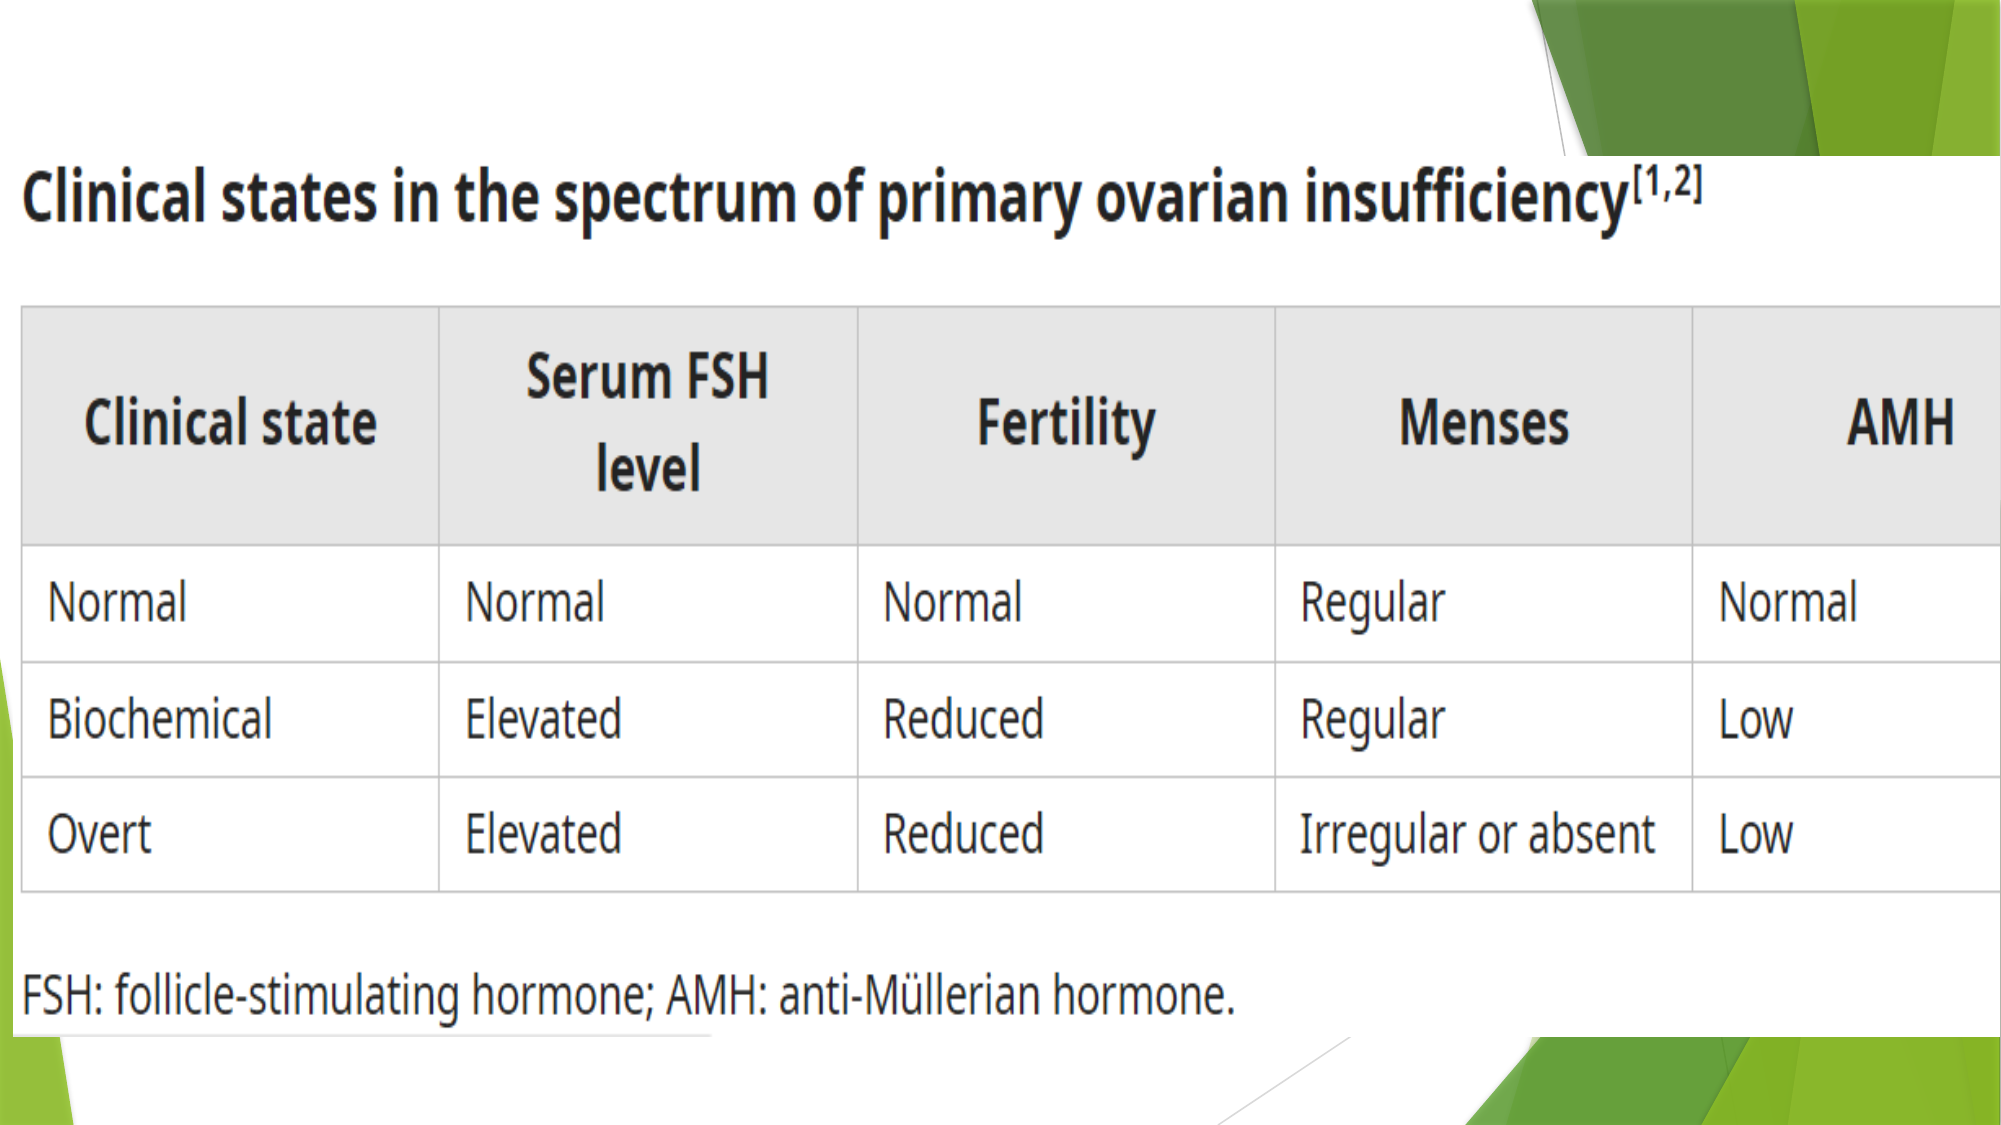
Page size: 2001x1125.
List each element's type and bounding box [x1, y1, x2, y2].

list [12, 155, 2000, 1037]
